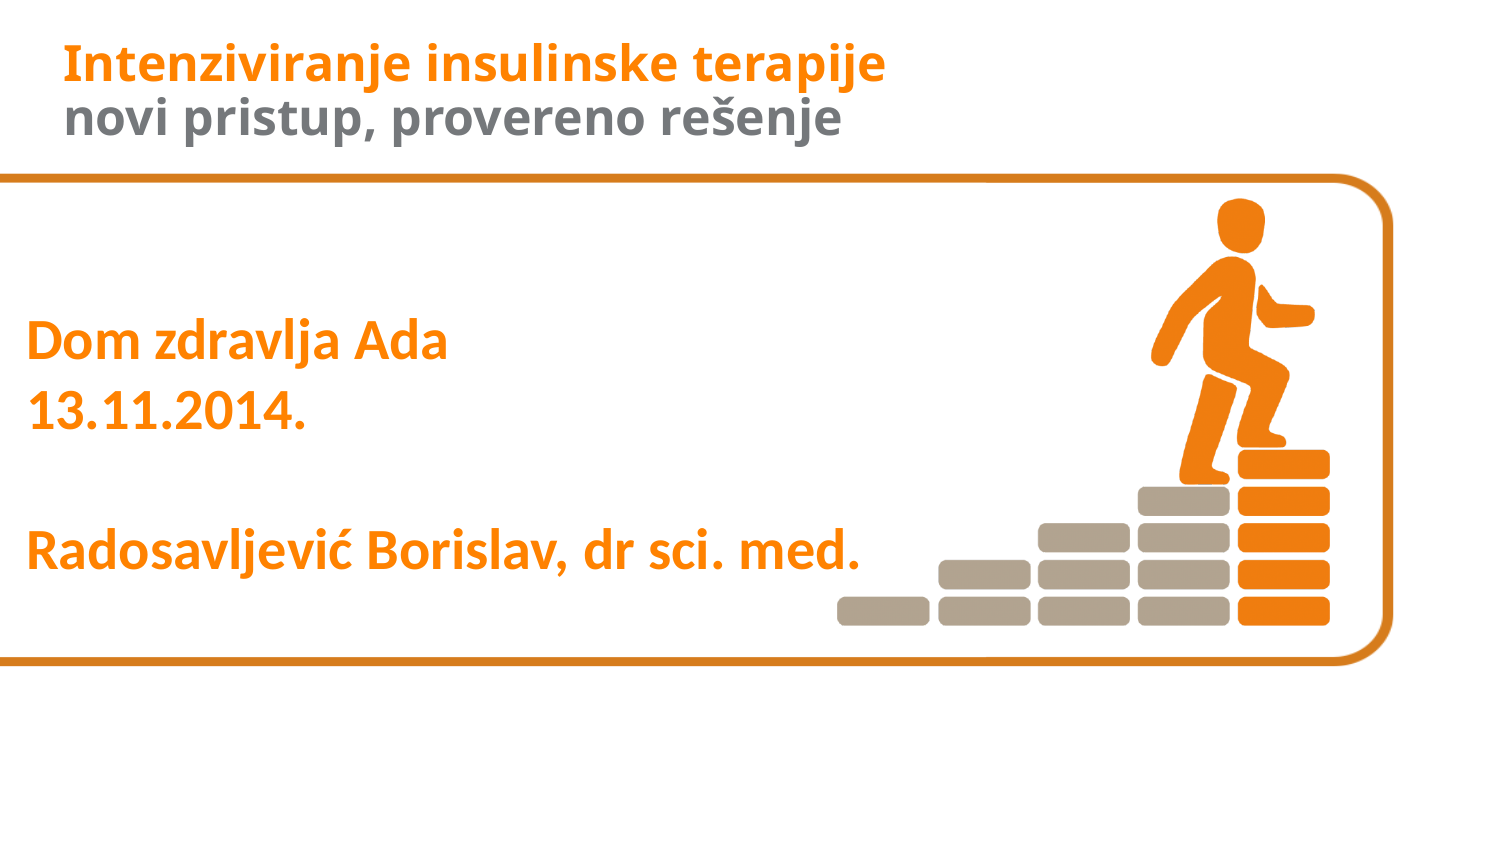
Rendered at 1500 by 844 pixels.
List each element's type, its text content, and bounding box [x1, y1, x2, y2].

text_box Intenziviranje insulinske terapije novi pristup, provereno rešenje [48, 0, 1362, 196]
text_box Dom zdravlja Ada 13.11.2014. Radosavljević Borislav, dr sci. med. [11, 293, 832, 589]
text_box [38, 589, 1065, 699]
picture [0, 170, 1399, 670]
